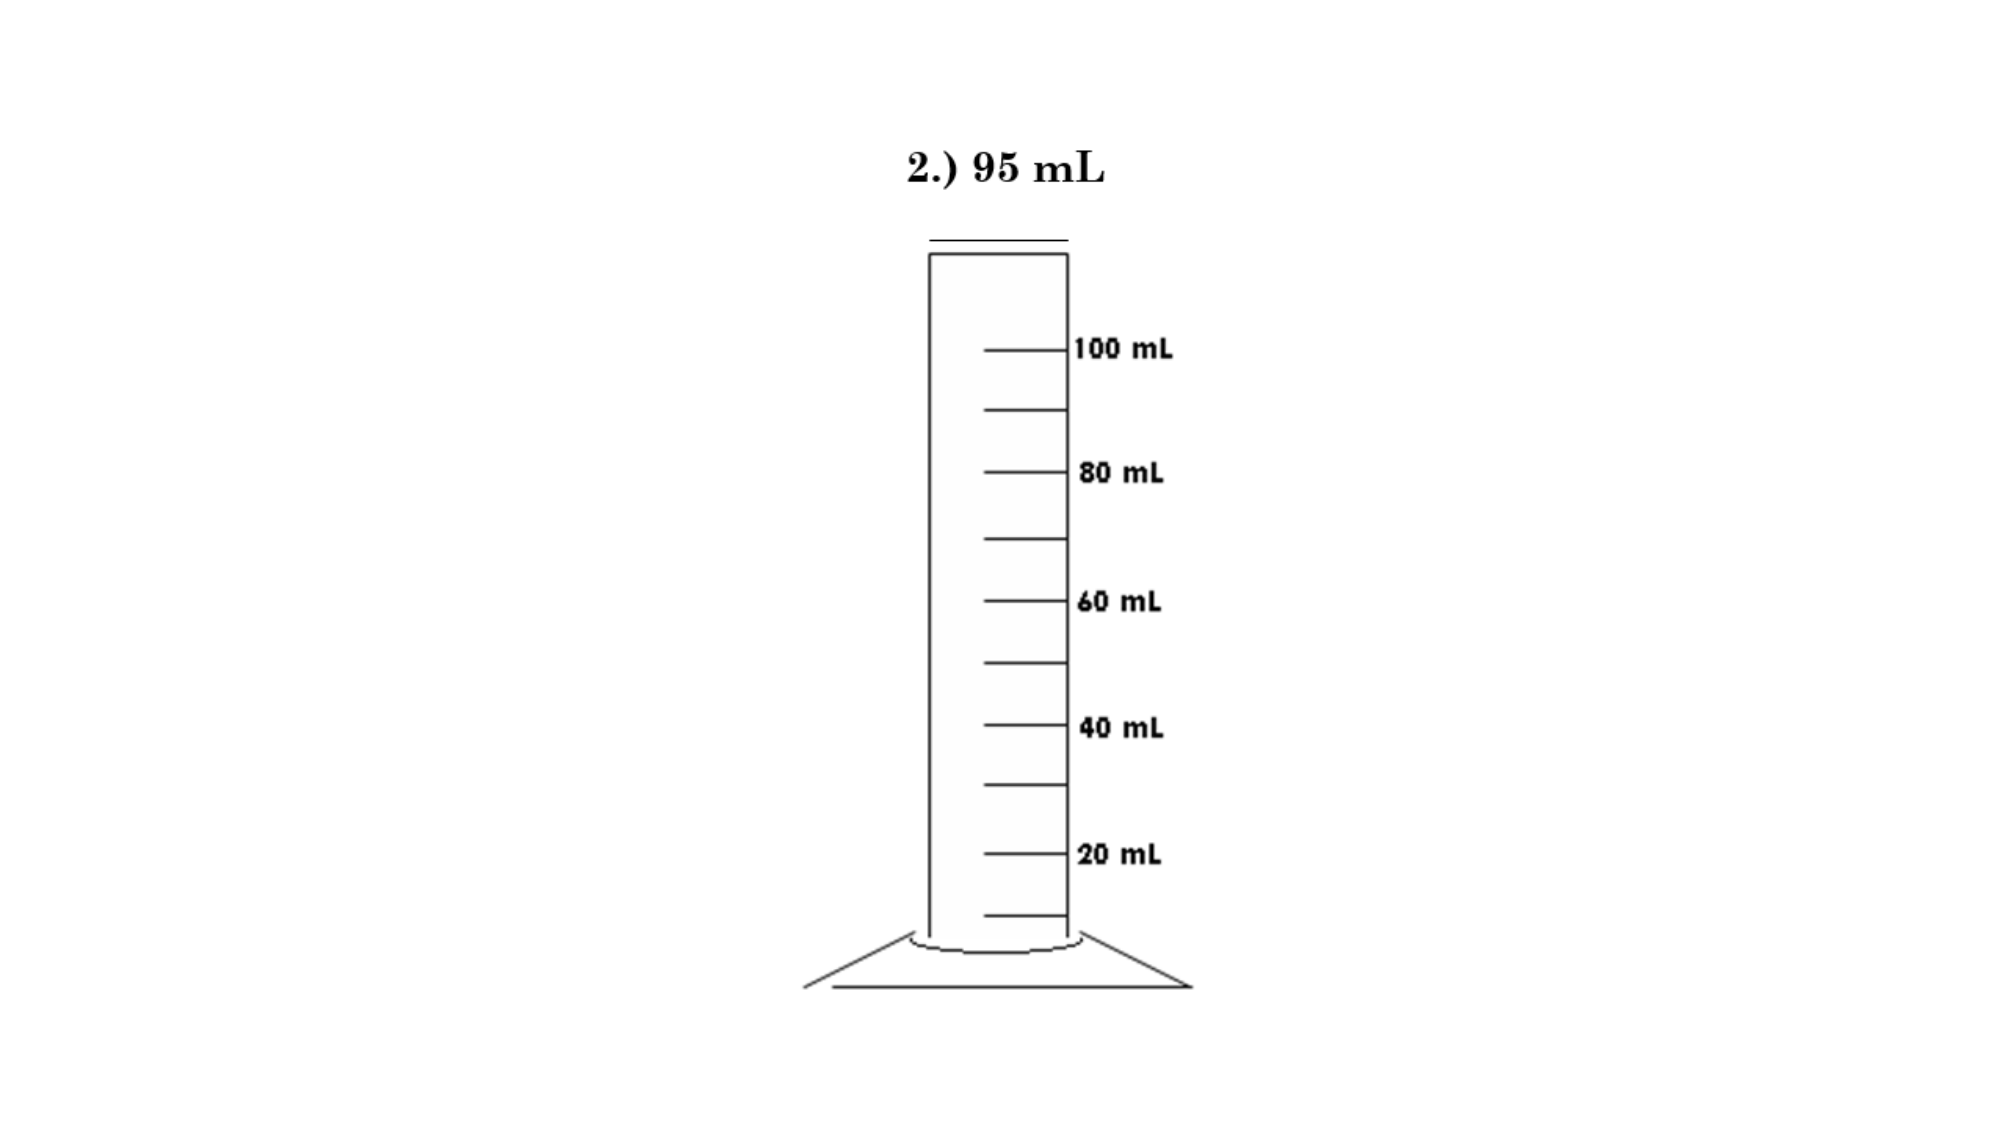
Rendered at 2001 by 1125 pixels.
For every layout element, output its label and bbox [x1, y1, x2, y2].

picture [790, 121, 1210, 1004]
